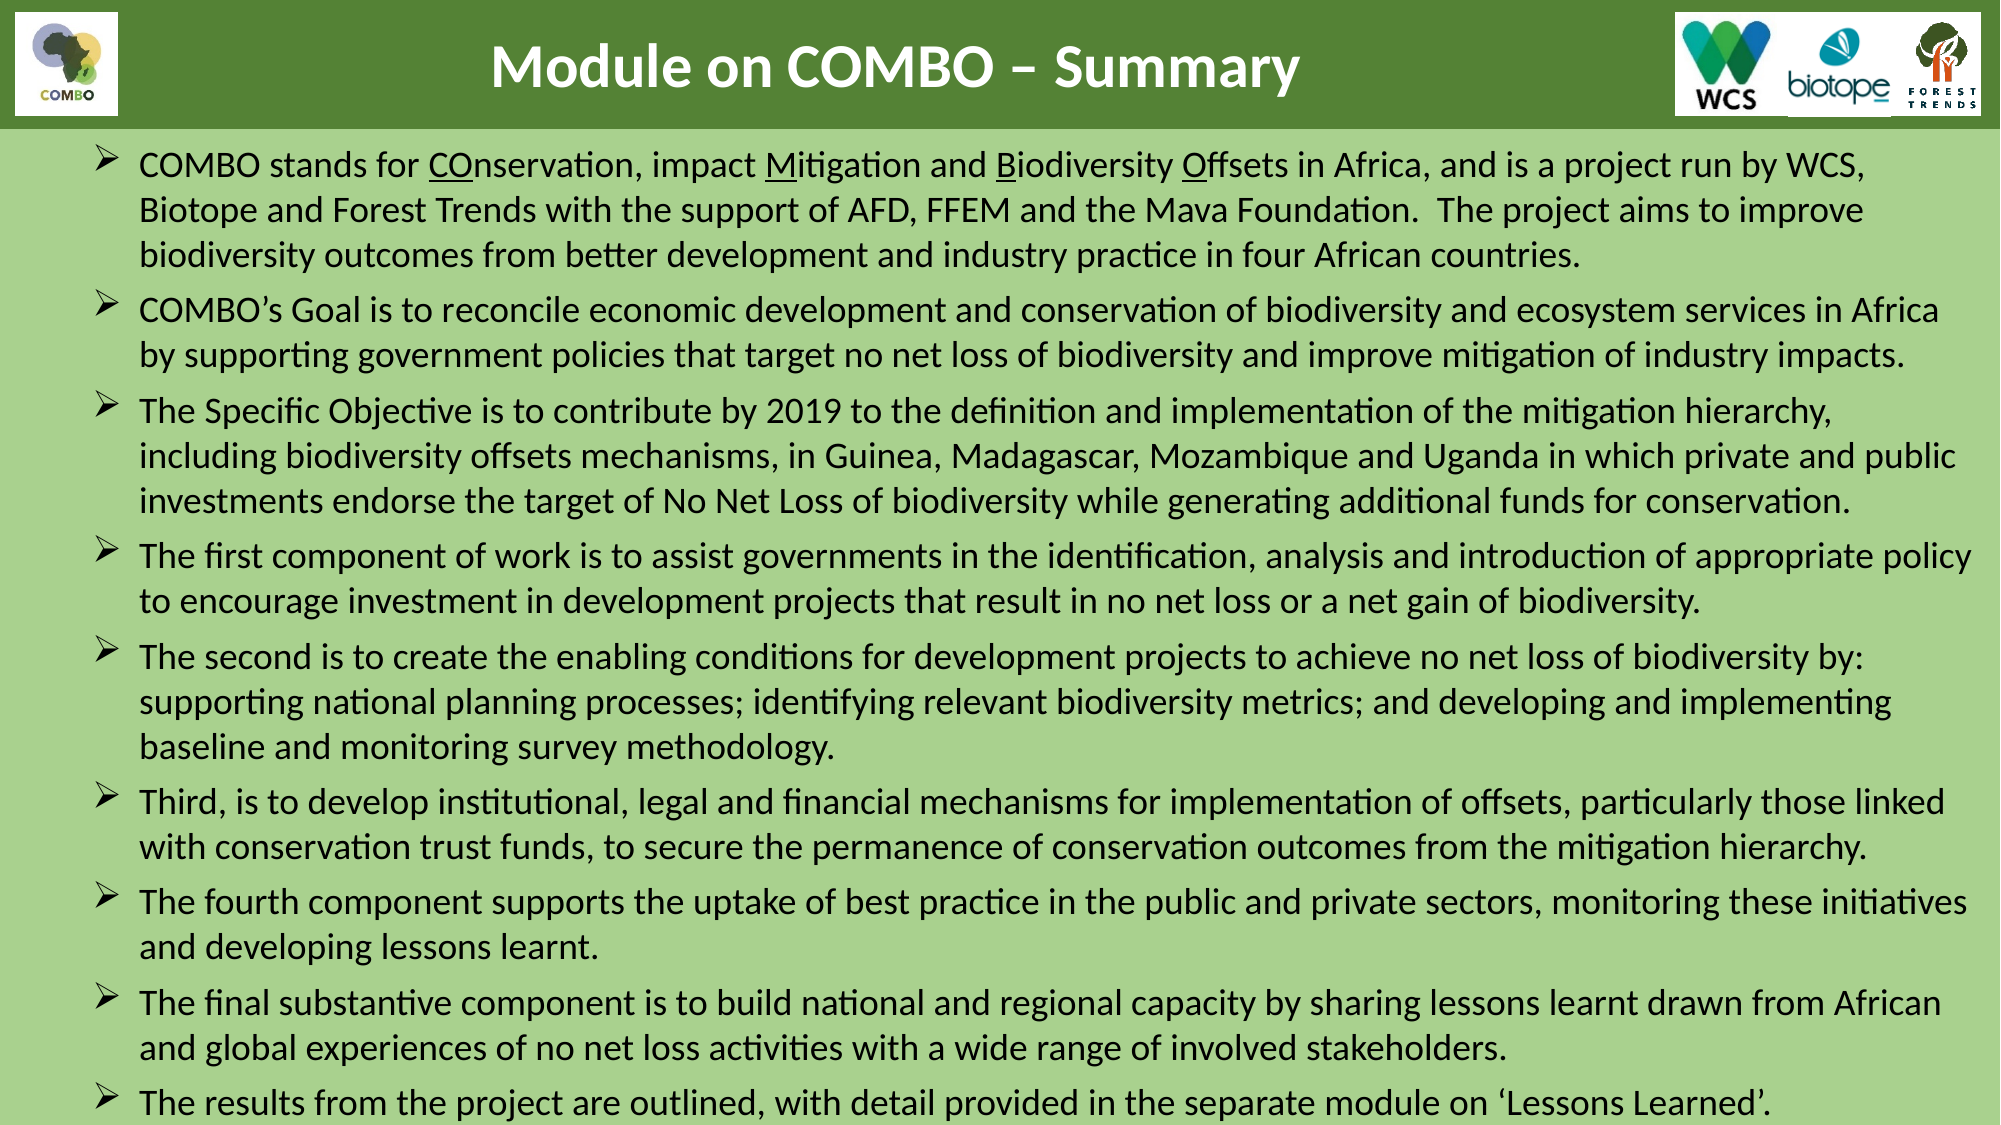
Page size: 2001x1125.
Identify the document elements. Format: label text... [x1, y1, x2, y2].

picture [15, 12, 118, 116]
text_box Module on COMBO – Summary [120, 0, 1674, 136]
picture [1788, 14, 1891, 117]
text_box [0, 127, 2000, 1125]
text_box COMBO stands for COnservation, impact Mitigation and Biodiversity Offsets in Africa, and is a project run by WCS, Biotope and Forest Trends with the support of AFD, FFEM and the Mava Foundation. The project aims to improve biodiversity outcomes from better development and industry practice in four African countries. COMBO’s Goal is to reconcile economic development and conservation of biodiversity and ecosystem services in Africa by supporting government policies that target no net loss of biodiversity and improve mitigation of industry impacts. The Specific Objective is to contribute by 2019 to the definition and implementation of the mitigation hierarchy, including biodiversity offsets mechanisms, in Guinea, Madagascar, Mozambique and Uganda in which private and public investments endorse the target of No Net Loss of biodiversity while generating additional funds for conservation. The first component of work is to assist governments in the identification, analysis and introduction of appropriate policy to encourage investment in development projects that result in no net loss or a net gain of biodiversity. The second is to create the enabling conditions for development projects to achieve no net loss of biodiversity by: supporting national planning processes; identifying relevant biodiversity metrics; and developing and implementing baseline and monitoring survey methodology. Third, is to develop institutional, legal and financial mechanisms for implementation of offsets, particularly those linked with conservation trust funds, to secure the permanence of conservation outcomes from the mitigation hierarchy. The fourth component supports the uptake of best practice in the public and private sectors, monitoring these initiatives and developing lessons learnt. The final substantive component is to build national and regional capacity by sharing lessons learnt drawn from African and global experiences of no net loss activities with a wide range of involved stakeholders. The results from the project are outlined, with detail provided in the separate module on ‘Lessons Learned’. [77, 132, 1993, 936]
picture [1675, 14, 1777, 116]
picture [1907, 22, 1980, 109]
